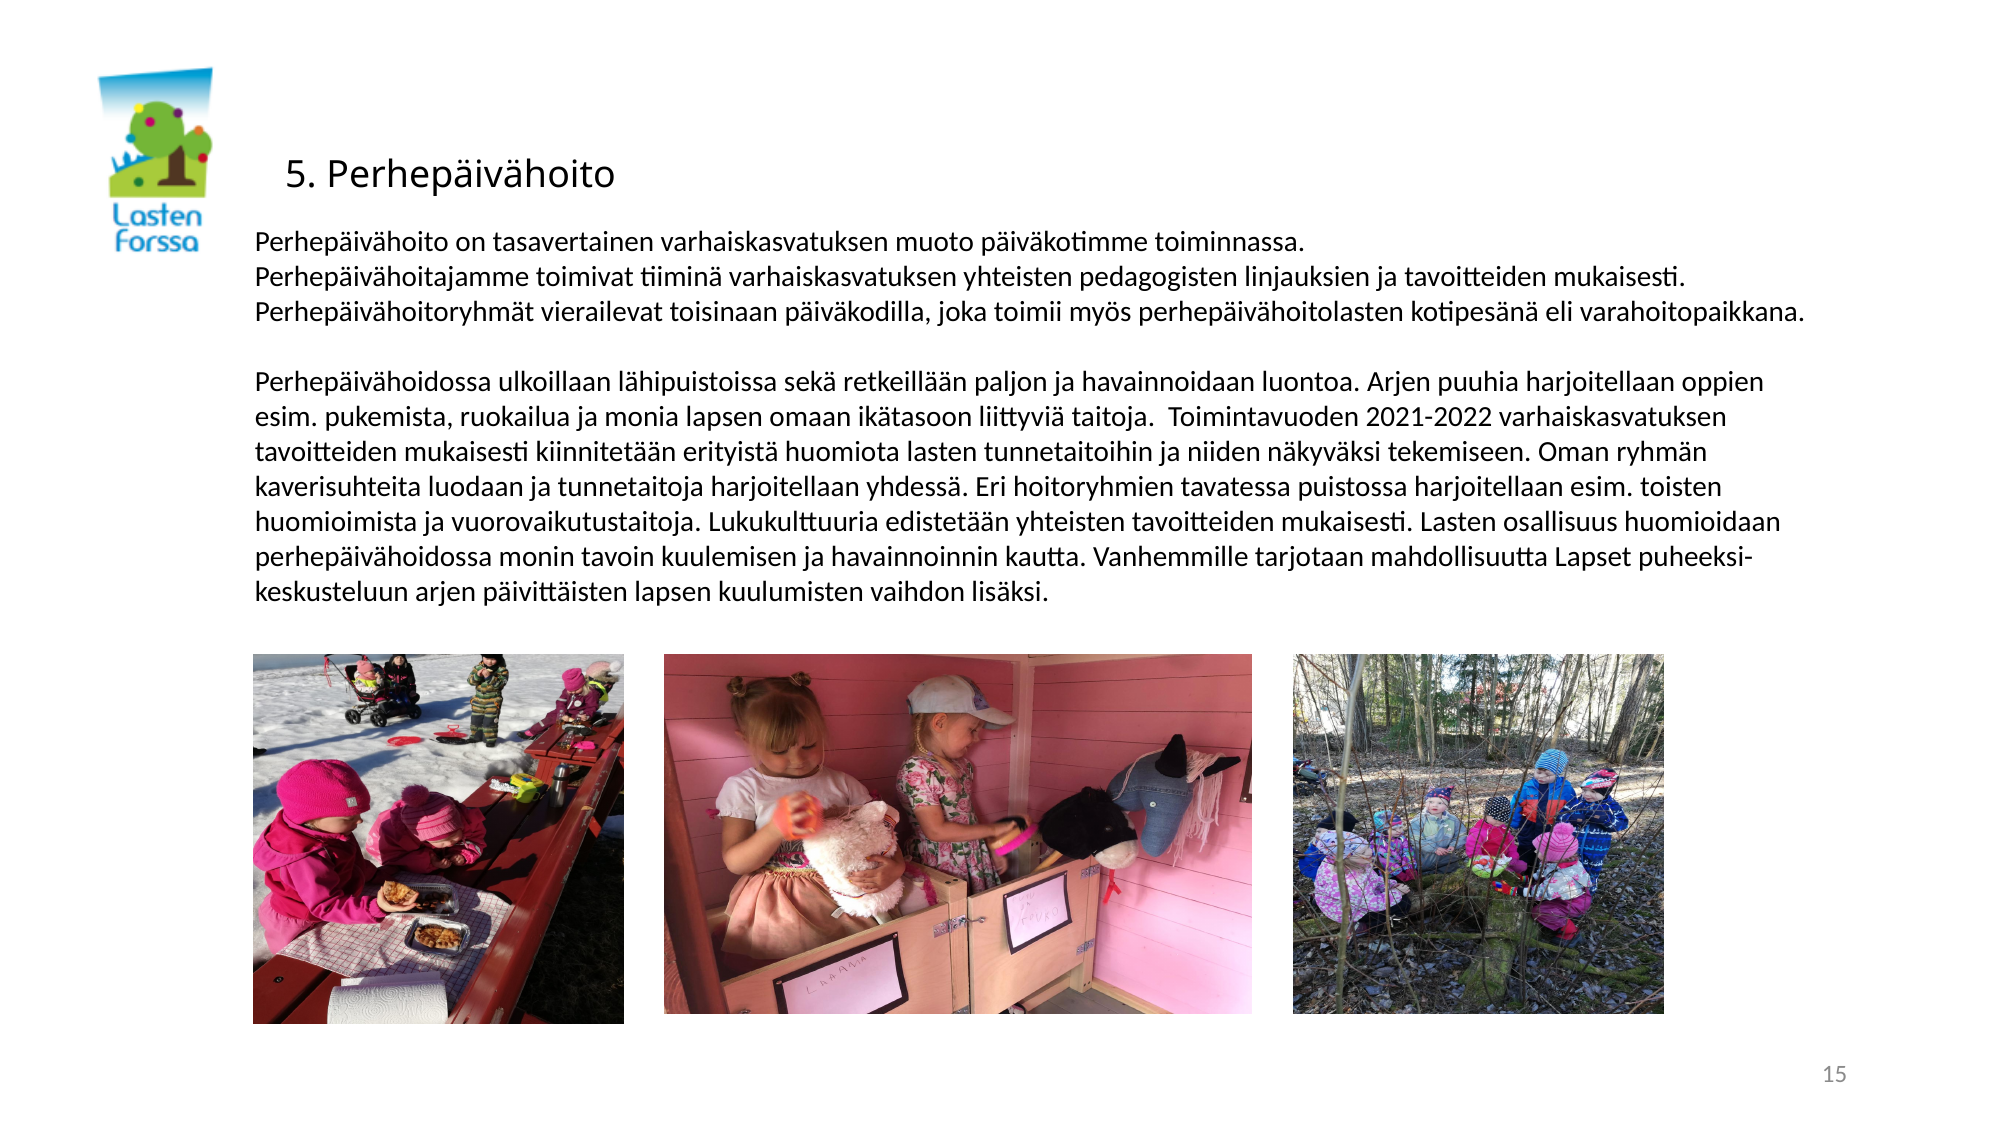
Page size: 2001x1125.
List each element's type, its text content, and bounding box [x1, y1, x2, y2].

picture [89, 64, 219, 258]
text_box Perhepäivähoito on tasavertainen varhaiskasvatuksen muoto päiväkotimme toiminnassa. Perhepäivähoitajamme toimivat tiiminä varhaiskasvatuksen yhteisten pedagogisten linjauksien ja tavoitteiden mukaisesti. Perhepäivähoitoryhmät vierailevat toisinaan päiväkodilla, joka toimii myös perhepäivähoitolasten kotipesänä eli varahoitopaikkana. Perhepäivähoidossa ulkoillaan lähipuistoissa sekä retkeillään paljon ja havainnoidaan luontoa. Arjen puuhia harjoitellaan oppien esim. pukemista, ruokailua ja monia lapsen omaan ikätasoon liittyviä taitoja. Toimintavuoden 2021-2022 varhaiskasvatuksen tavoitteiden mukaisesti kiinnitetään erityistä huomiota lasten tunnetaitoihin ja niiden näkyväksi tekemiseen. Oman ryhmän kaverisuhteita luodaan ja tunnetaitoja harjoitellaan yhdessä. Eri hoitoryhmien tavatessa puistossa harjoitellaan esim. toisten huomioimista ja vuorovaikutustaitoja. Lukukulttuuria edistetään yhteisten tavoitteiden mukaisesti. Lasten osallisuus huomioidaan perhepäivähoidossa monin tavoin kuulemisen ja havainnoinnin kautta. Vanhemmille tarjotaan mahdollisuutta Lapset puheeksi- keskusteluun arjen päivittäisten lapsen kuulumisten vaihdon lisäksi. [239, 179, 1833, 650]
picture [1293, 654, 1664, 1014]
picture [664, 654, 1252, 1014]
slide_number 15 [1412, 1042, 1863, 1103]
text_box 5. Perhepäivähoito [270, 142, 840, 179]
picture [253, 654, 624, 1025]
